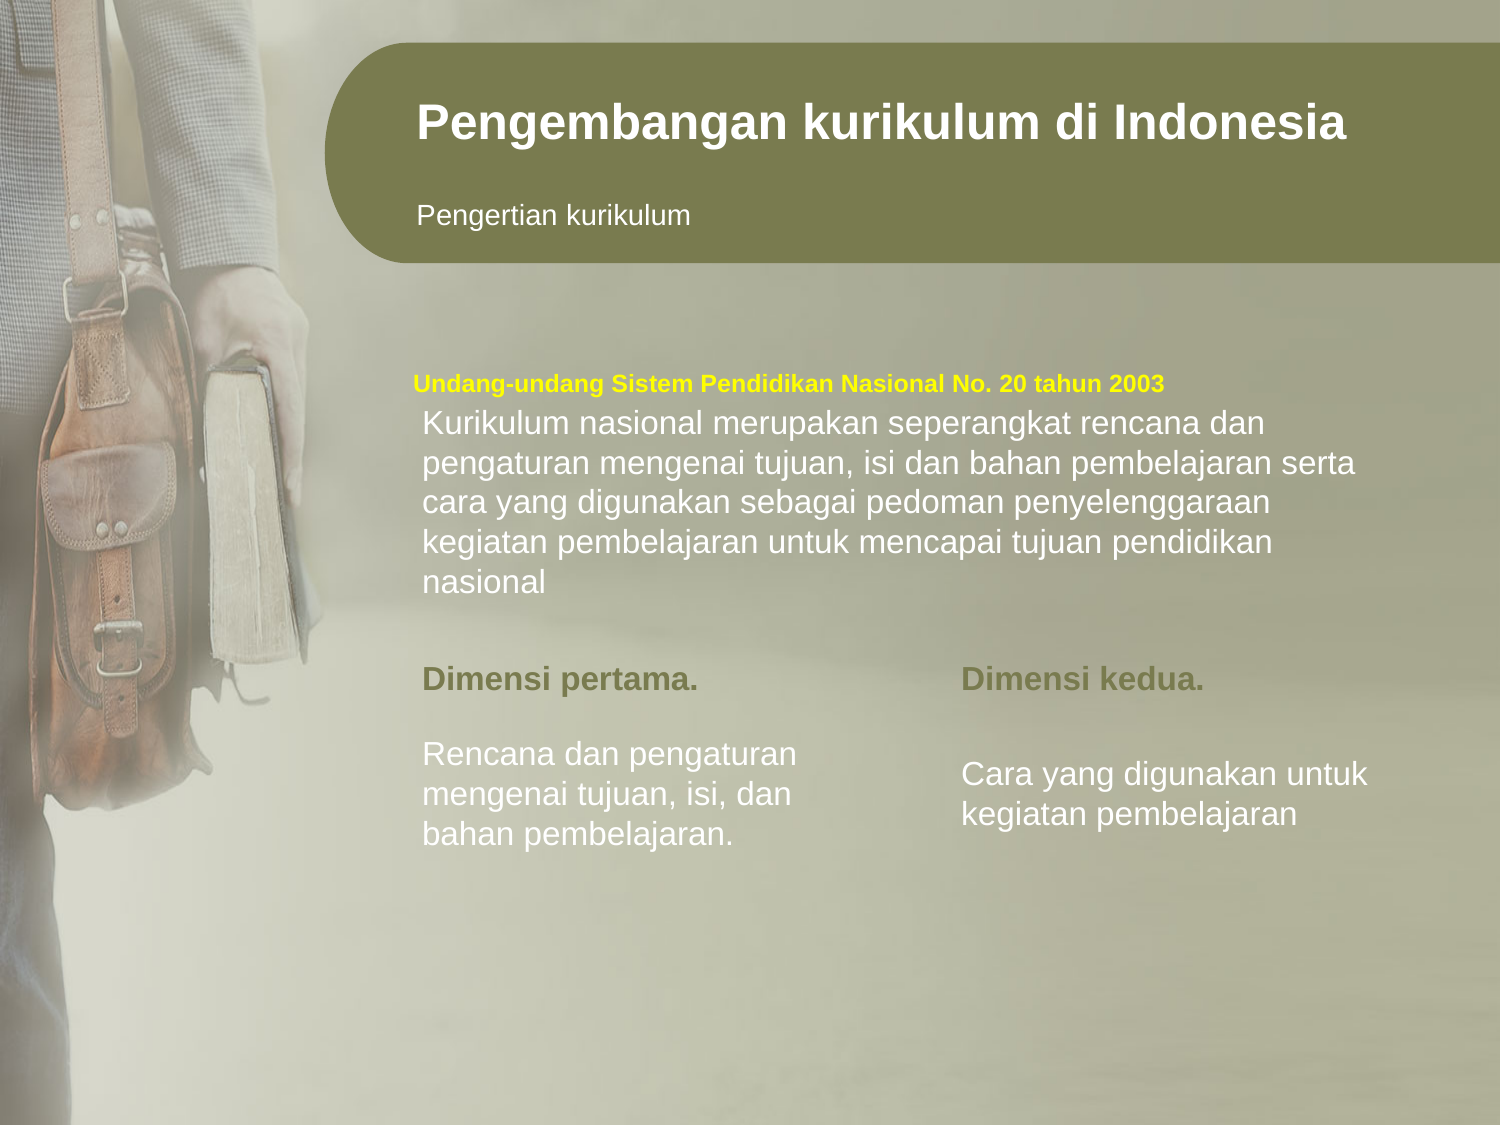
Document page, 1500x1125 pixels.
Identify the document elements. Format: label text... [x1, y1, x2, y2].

picture [0, 0, 1500, 1125]
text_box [407, 648, 892, 861]
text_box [398, 359, 1412, 610]
list Pengertian kurikulum [401, 182, 1500, 246]
list Pengembangan kurikulum di Indonesia [401, 56, 1500, 182]
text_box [946, 648, 1431, 841]
